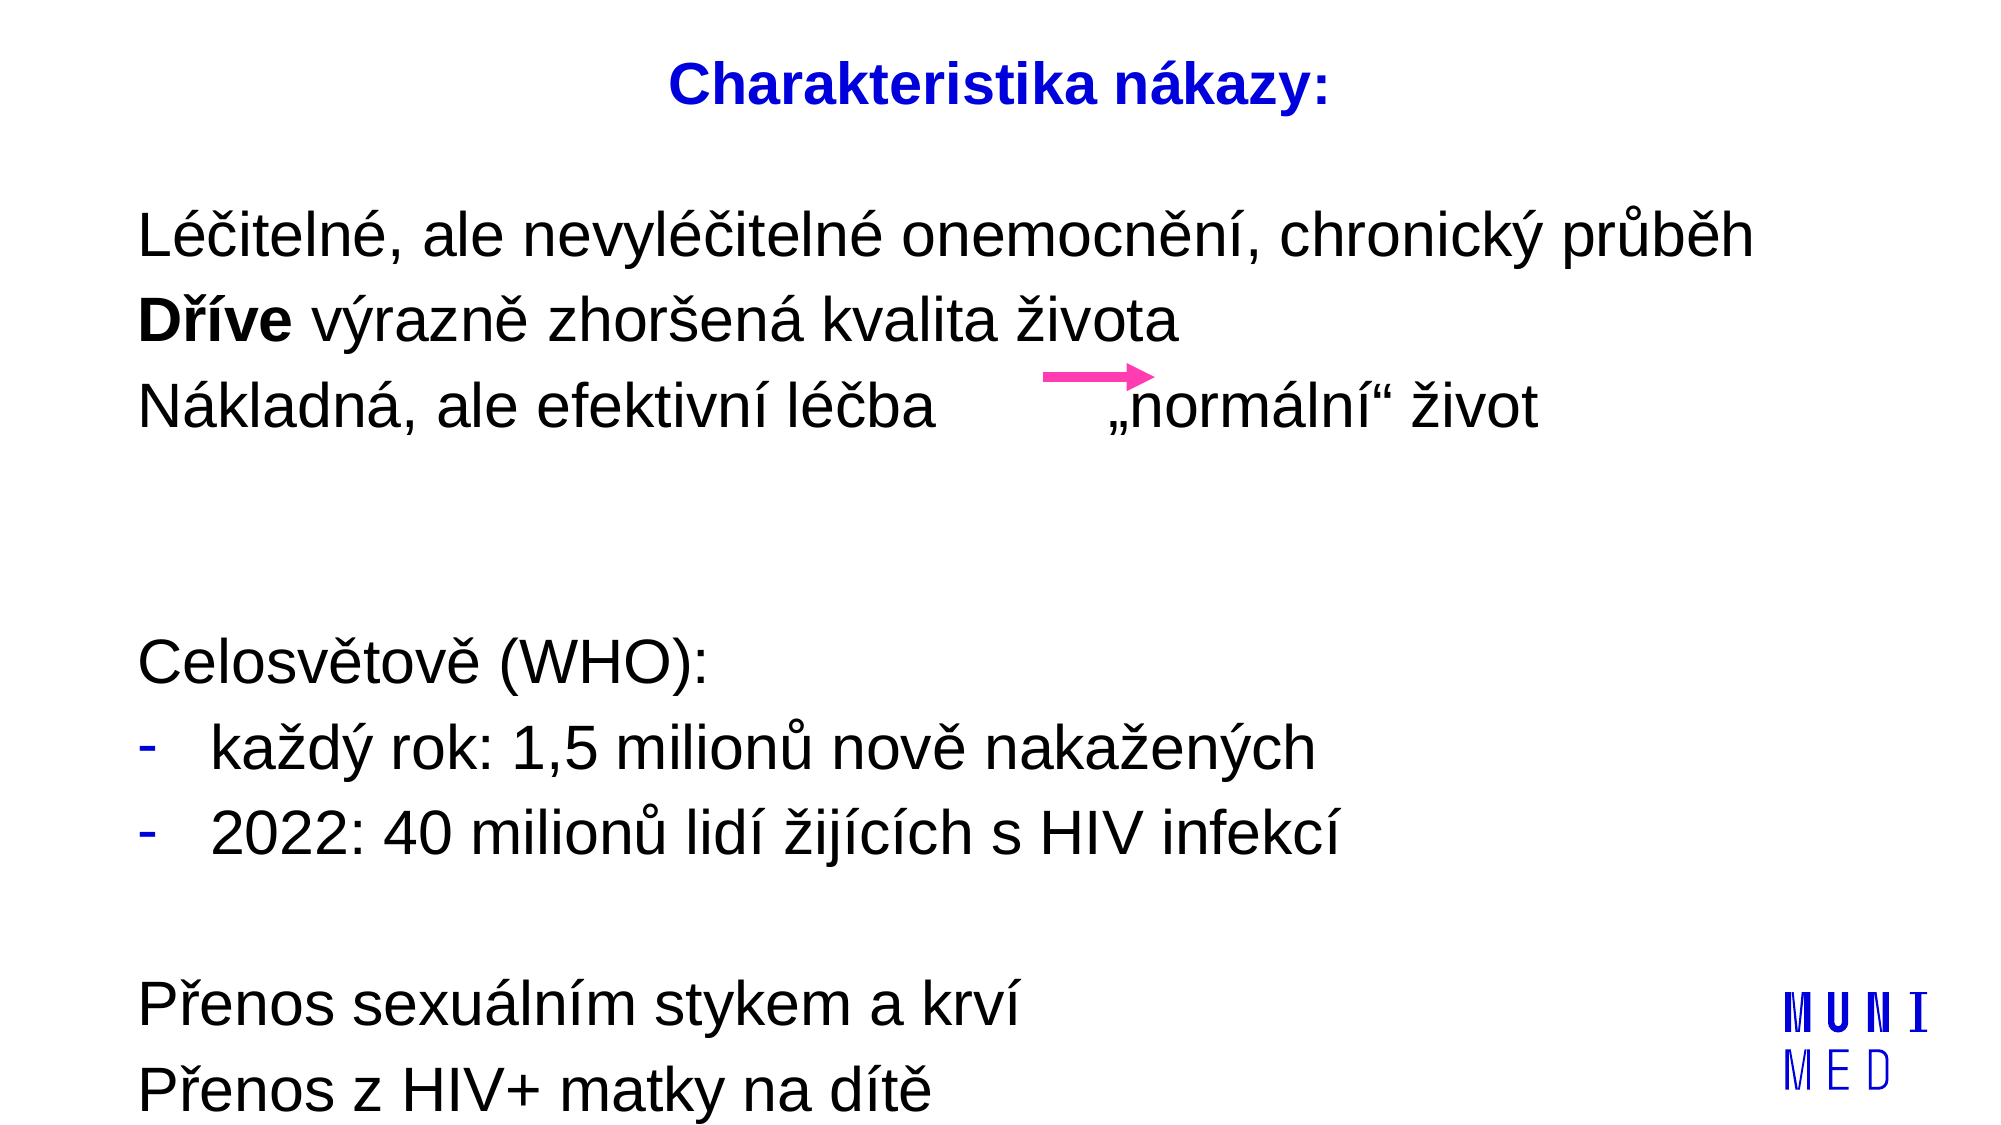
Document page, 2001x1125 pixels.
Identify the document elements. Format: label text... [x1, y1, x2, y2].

title Charakteristika nákazy: [137, 59, 1863, 117]
list Léčitelné, ale nevyléčitelné onemocnění, chronický průběh Dříve výrazně zhoršená kvalita života Nákladná, ale efektivní léčba „normální“ život Celosvětově (WHO): každý rok: 1,5 milionů nově nakažených 2022: 40 milionů lidí žijících s HIV infekcí Přenos sexuálním stykem a krví Přenos z HIV+ matky na dítě [137, 183, 1891, 1125]
